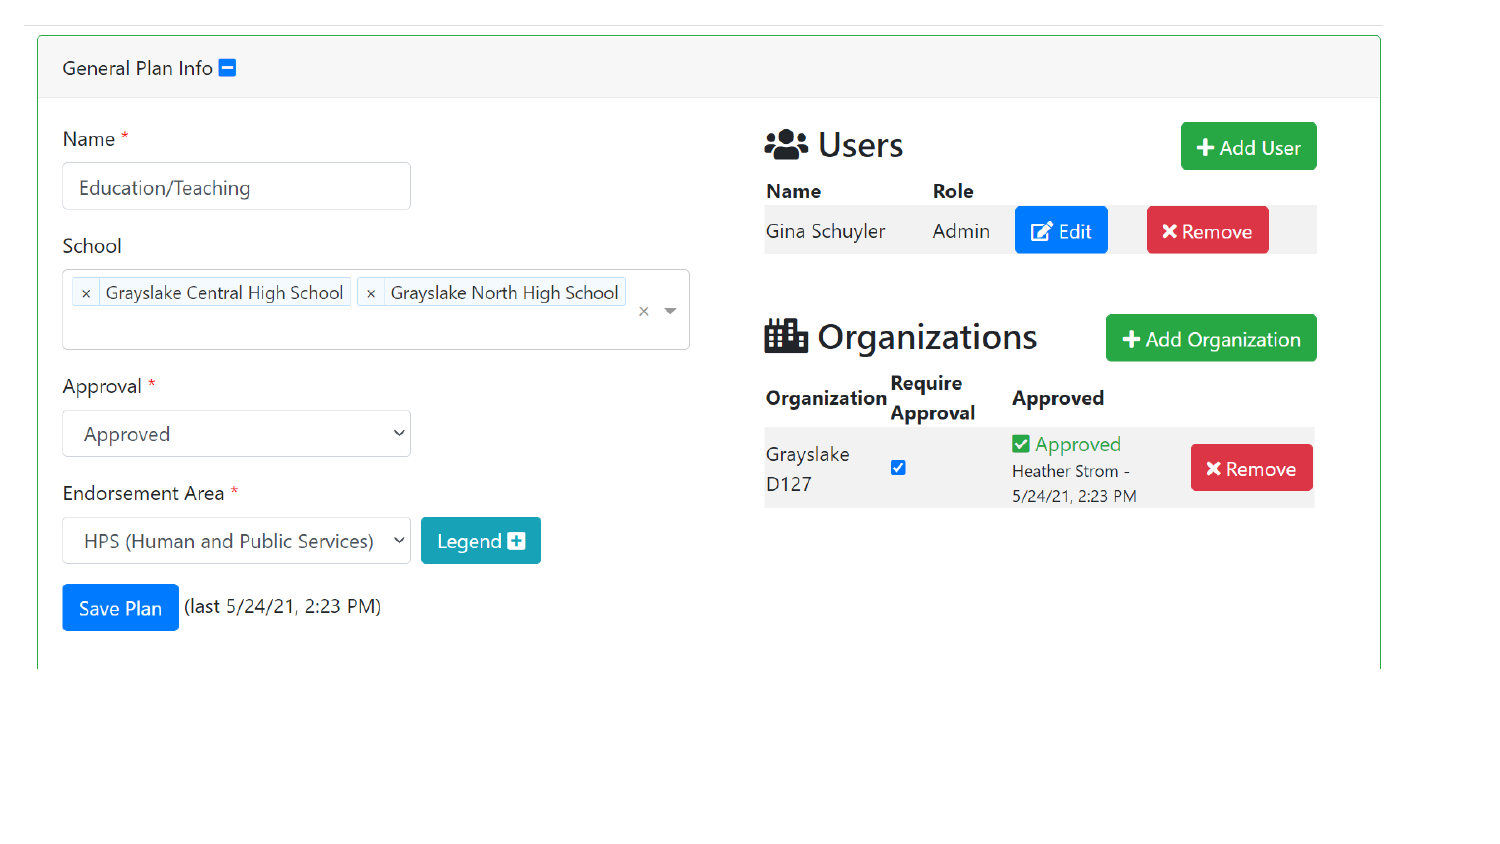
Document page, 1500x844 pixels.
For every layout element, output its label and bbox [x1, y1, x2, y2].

picture [24, 24, 1383, 670]
